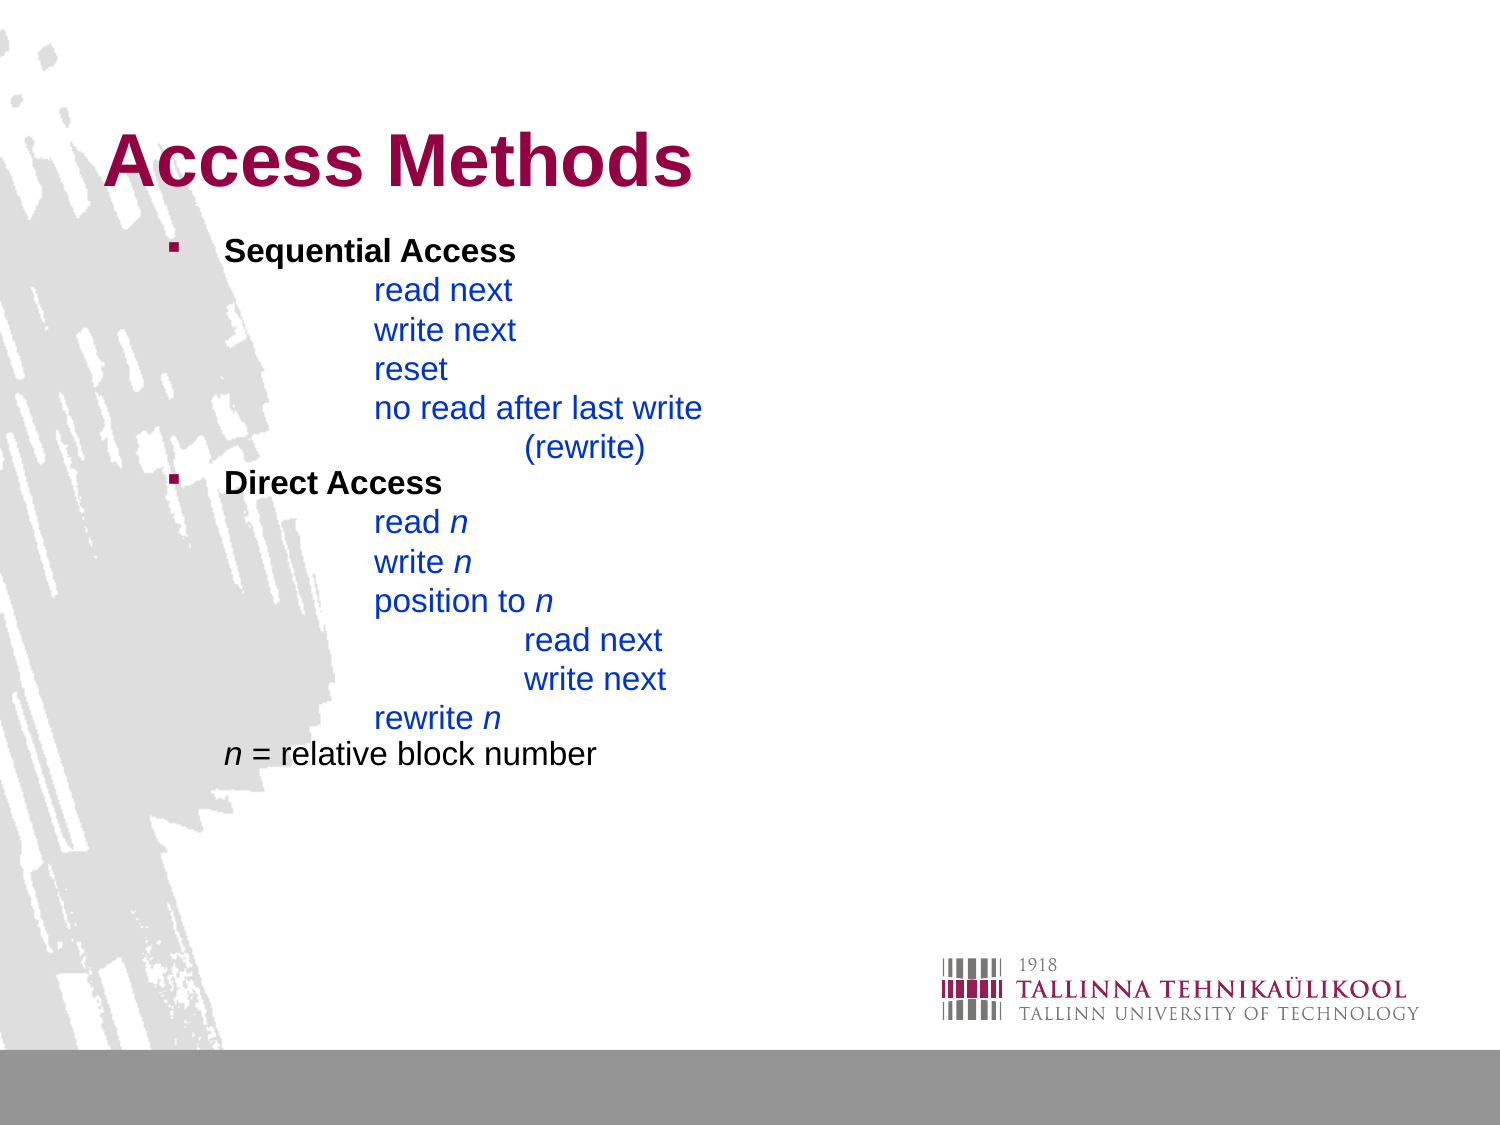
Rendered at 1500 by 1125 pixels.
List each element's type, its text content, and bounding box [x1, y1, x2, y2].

title Access Methods [87, 62, 1426, 251]
picture [0, 28, 335, 1049]
list Sequential Access read next write next reset no read after last write (rewrite) Direct Access read n write n position to n read next write next rewrite n n = relative block number [152, 226, 1234, 848]
